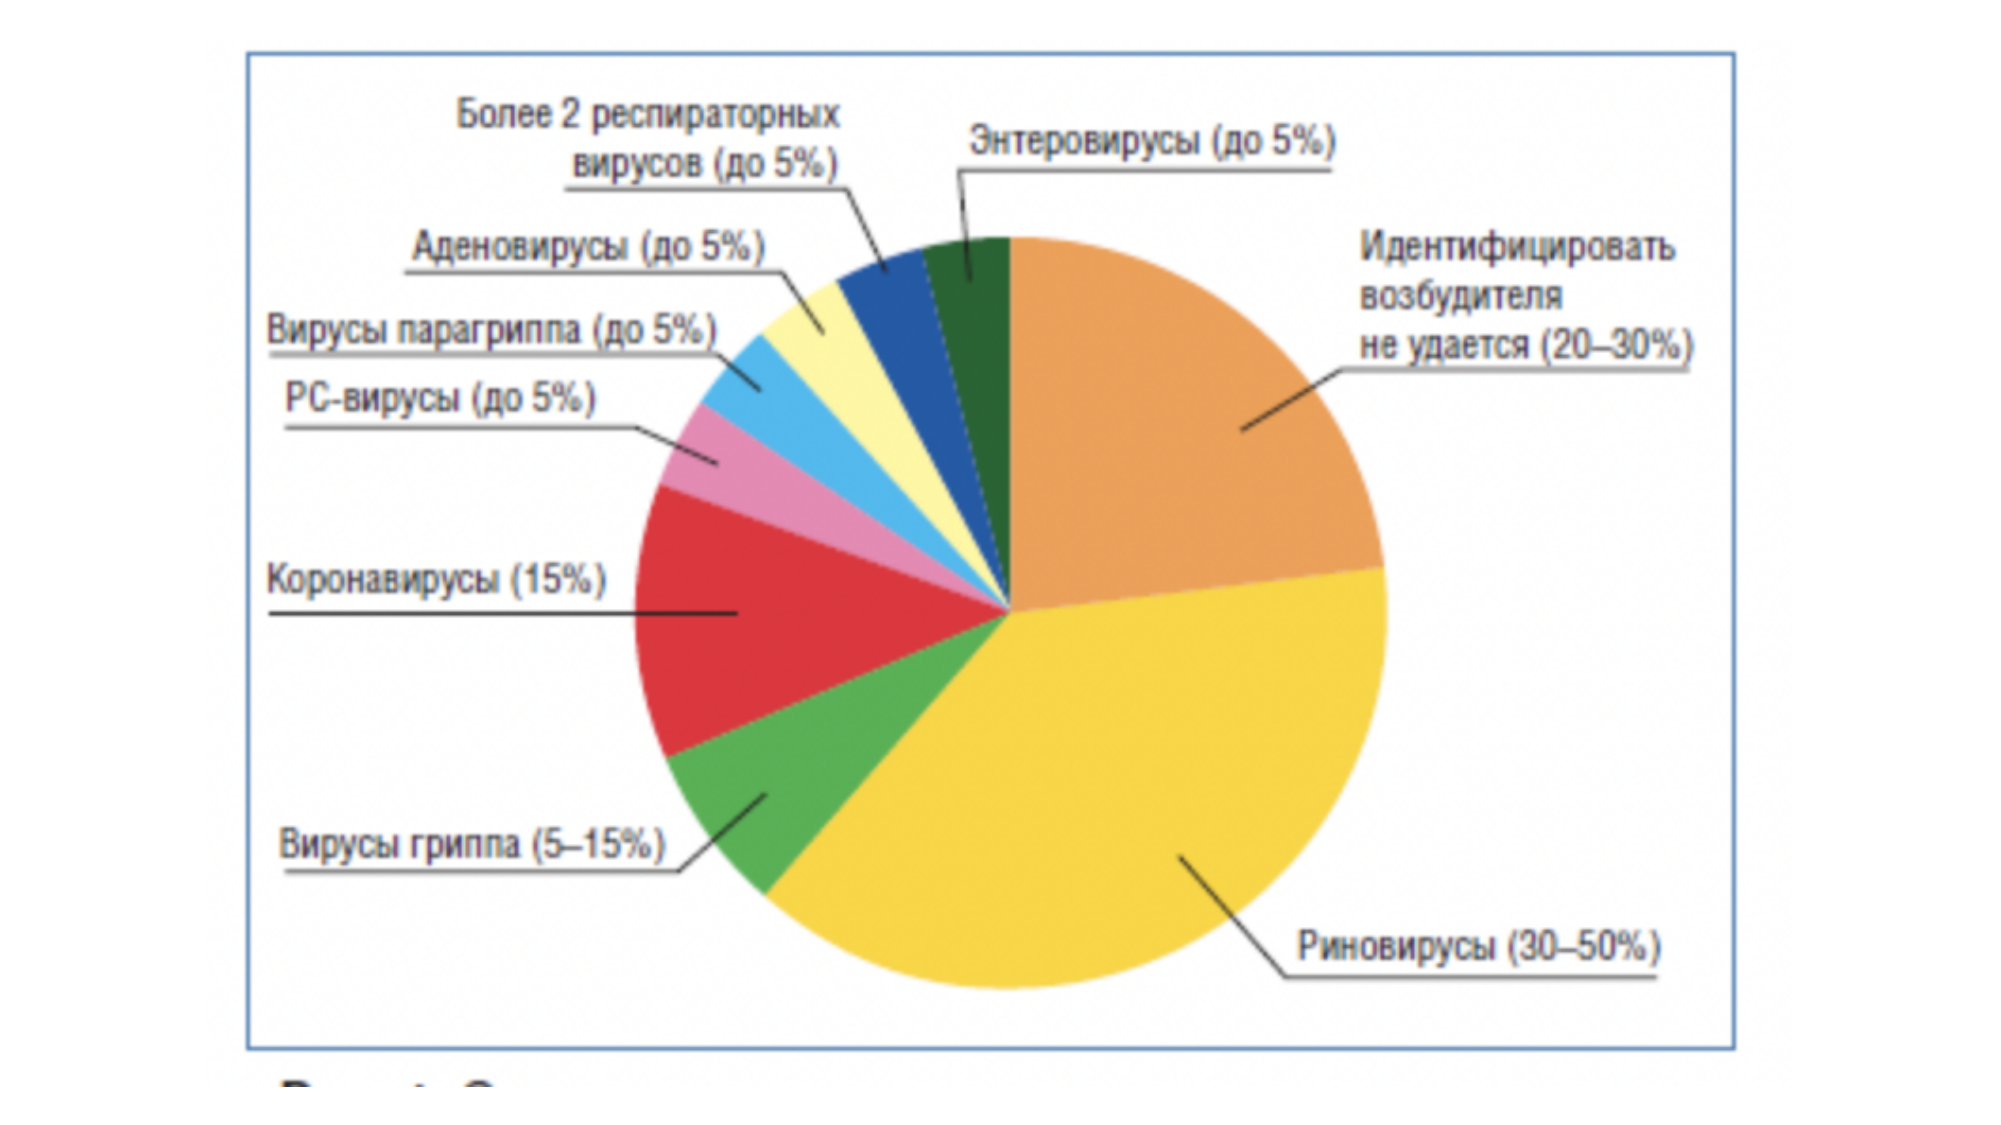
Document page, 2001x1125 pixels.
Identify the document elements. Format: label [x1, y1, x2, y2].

picture [205, 39, 1793, 1087]
